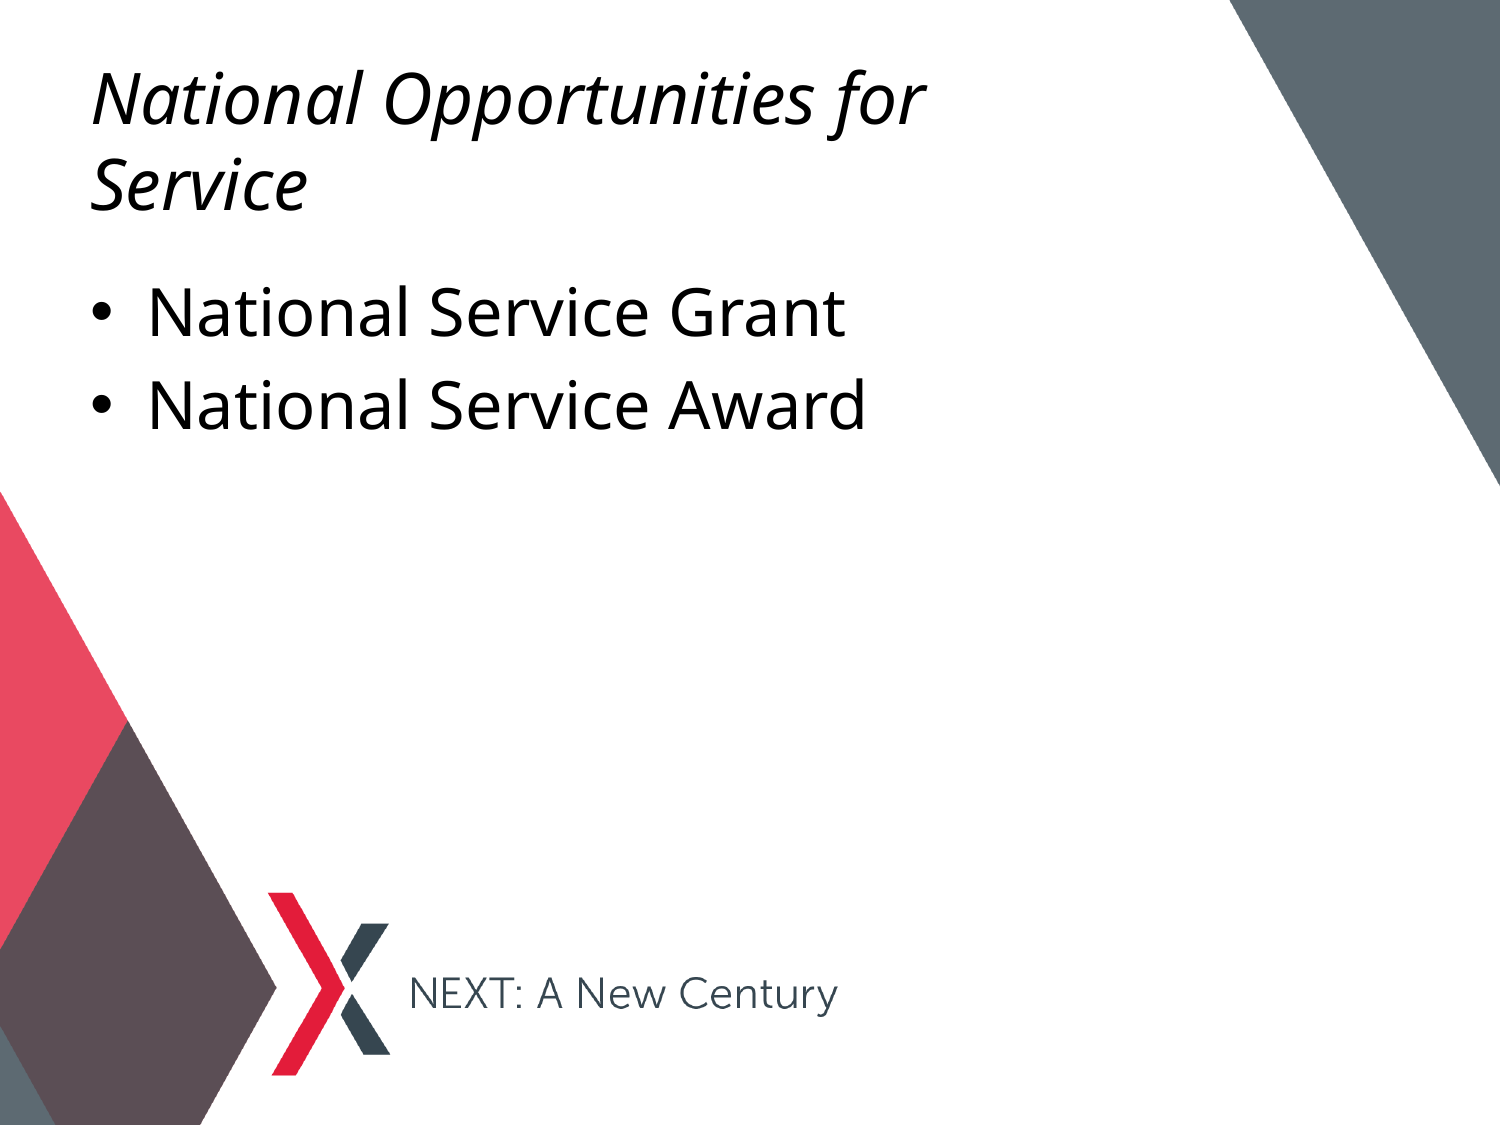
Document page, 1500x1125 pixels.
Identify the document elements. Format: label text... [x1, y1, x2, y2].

picture [0, 0, 1500, 1125]
title National Opportunities for Service [75, 45, 1425, 233]
list National Service Grant National Service Award [75, 262, 1425, 1005]
